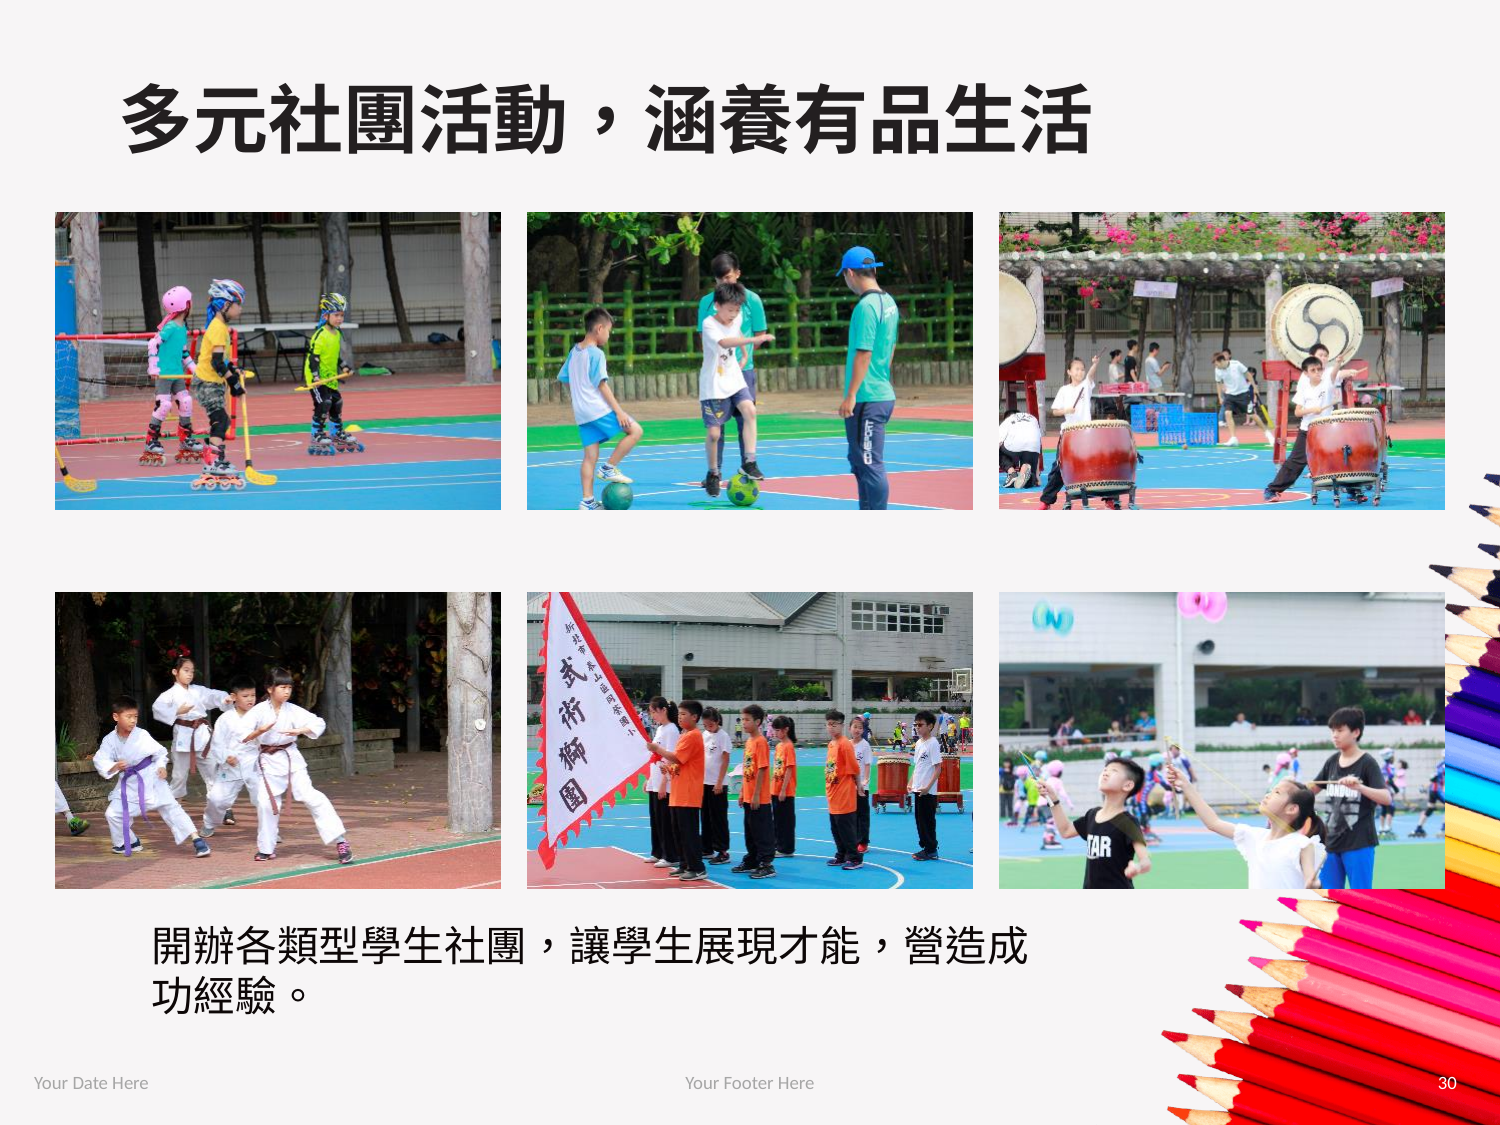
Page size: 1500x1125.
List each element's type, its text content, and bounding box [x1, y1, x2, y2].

picture [55, 592, 501, 889]
slide_number Your Date Here [19, 1052, 357, 1113]
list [55, 212, 501, 510]
footer Your Footer Here [496, 1052, 1004, 1113]
picture [999, 212, 1500, 1125]
picture [527, 212, 973, 510]
slide_number 30 [1134, 1052, 1472, 1113]
picture [527, 592, 973, 889]
text_box 開辦各類型學生社團，讓學生展現才能，營造成功經驗。 [137, 912, 1057, 1028]
title 多元社團活動，涵養有品生活 [103, 59, 1397, 278]
